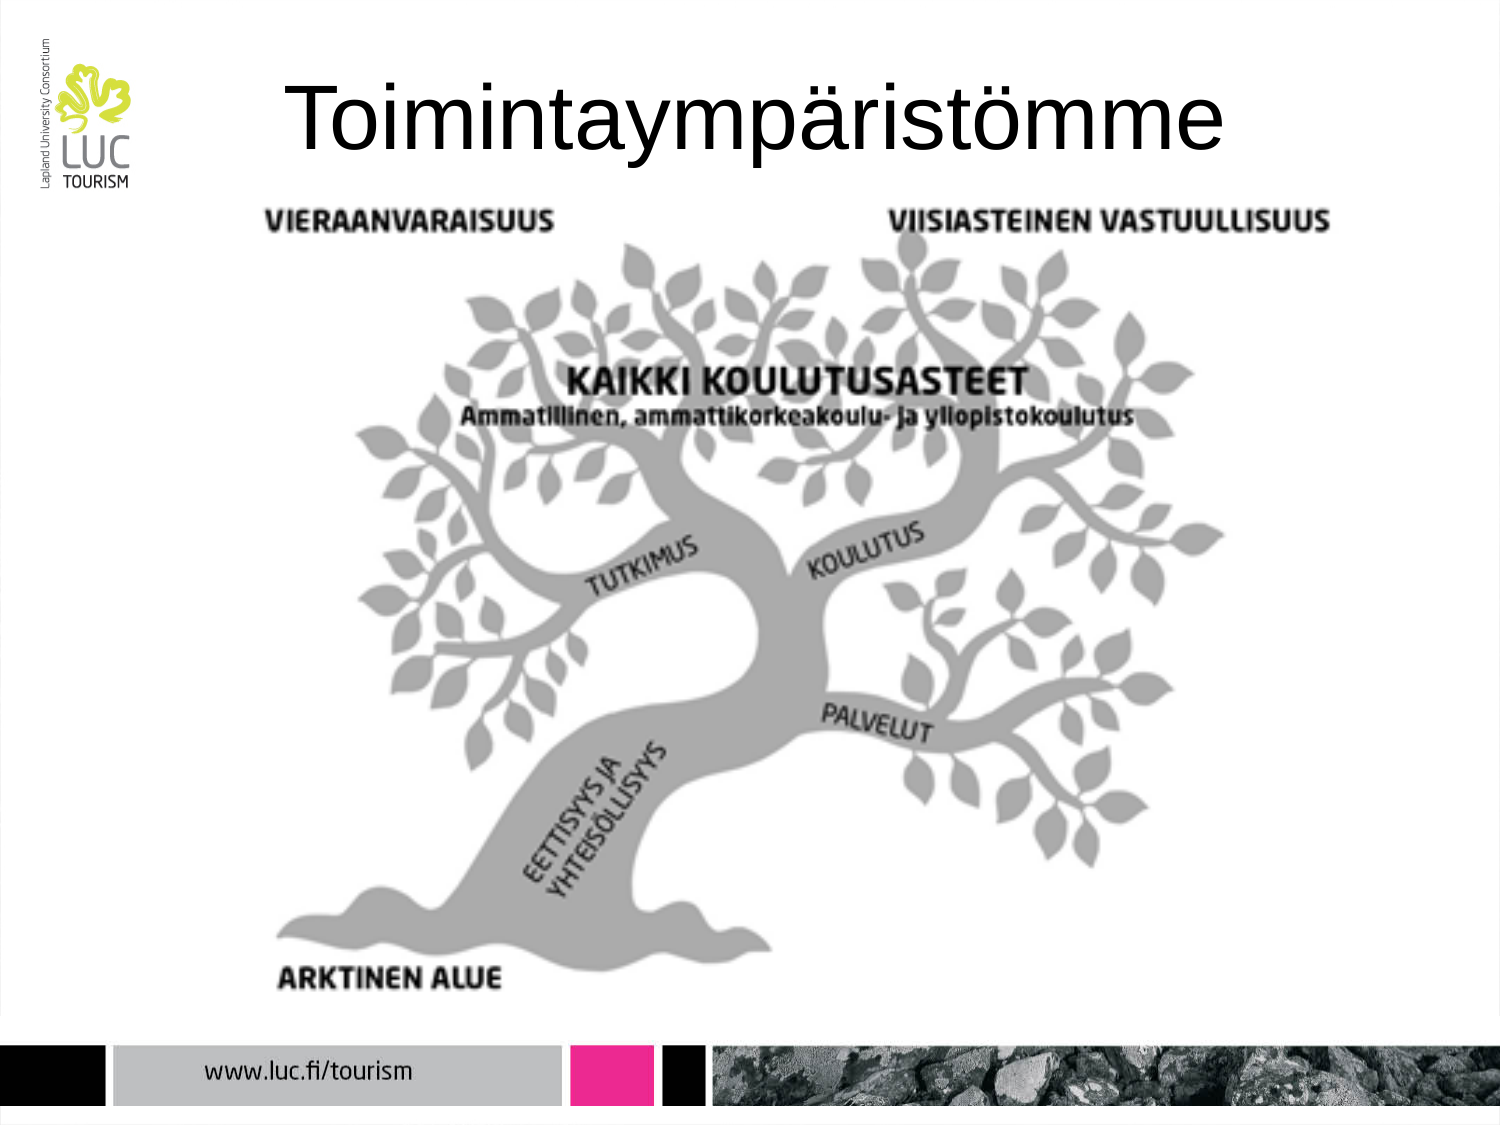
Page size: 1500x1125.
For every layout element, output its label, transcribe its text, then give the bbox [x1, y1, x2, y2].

picture [0, 0, 1500, 1125]
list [238, 181, 1353, 1012]
title Toimintaympäristömme [41, 42, 1471, 183]
